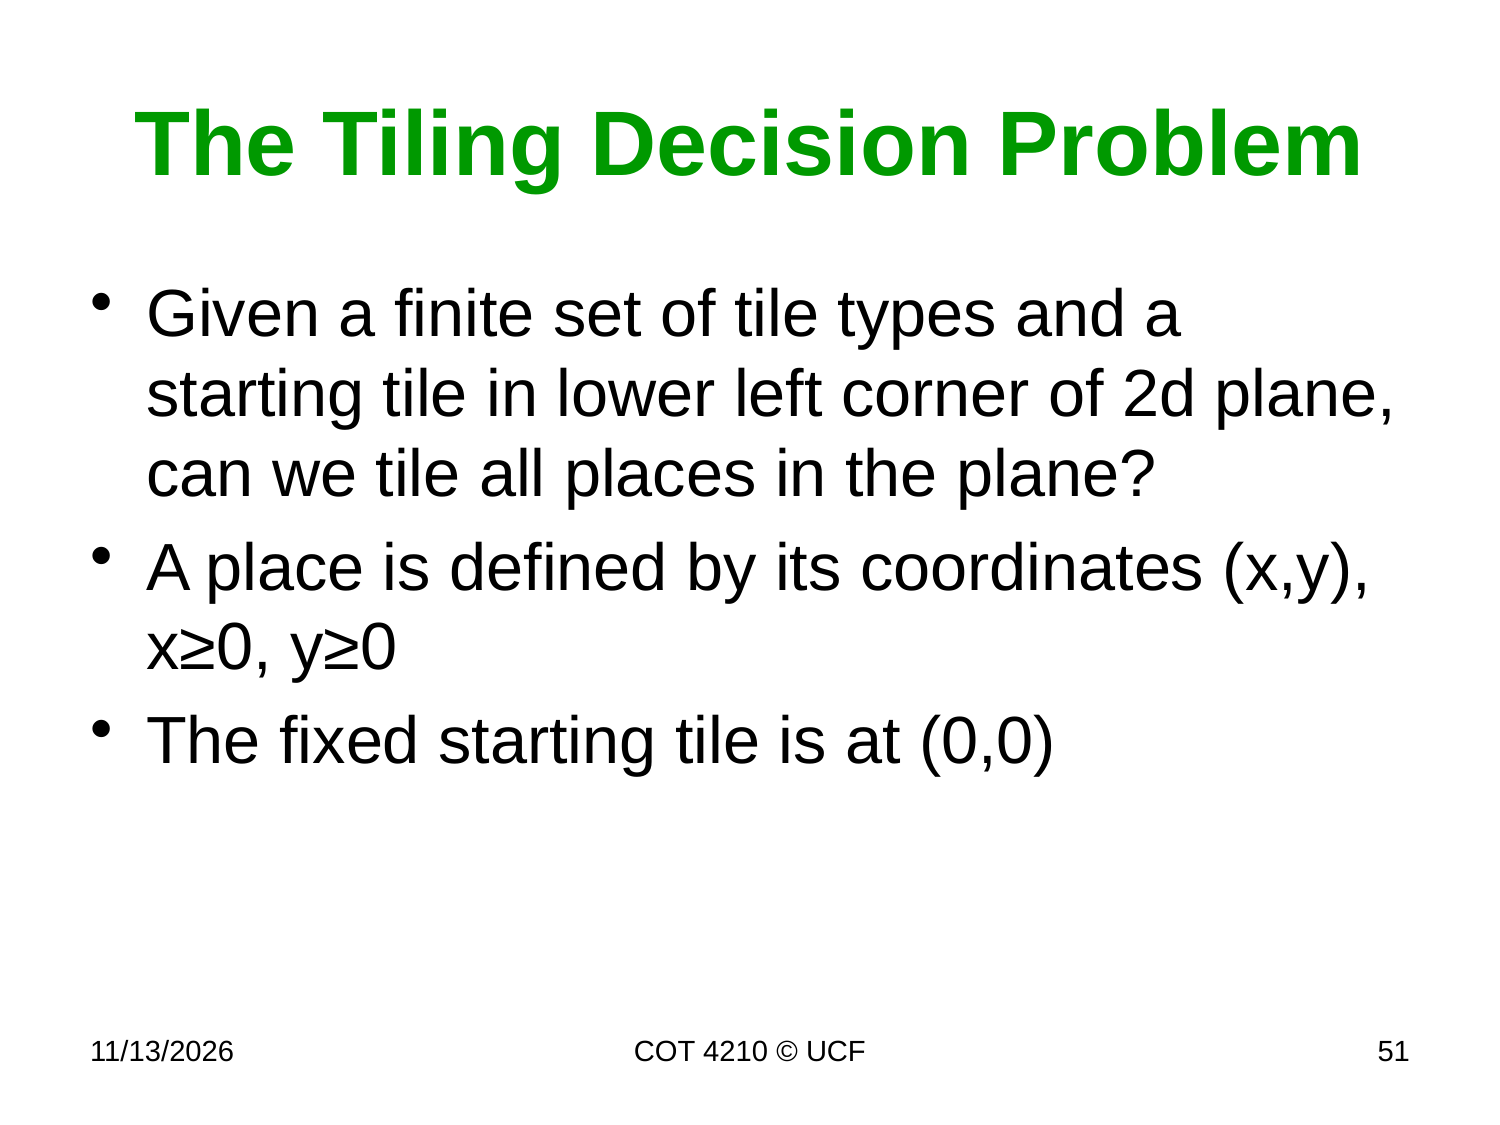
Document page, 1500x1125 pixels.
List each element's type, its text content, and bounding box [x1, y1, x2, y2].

footer COT 4210 © UCF [512, 1024, 988, 1103]
title The Tiling Decision Problem [75, 45, 1425, 233]
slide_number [74, 1024, 426, 1103]
slide_number 51 [1074, 1024, 1426, 1103]
list Given a finite set of tile types and a starting tile in lower left corner of 2d plane, can we tile all places in the plane? A place is defined by its coordinates (x,y), x≥0, y≥0 The fixed starting tile is at (0,0) [75, 262, 1425, 1005]
